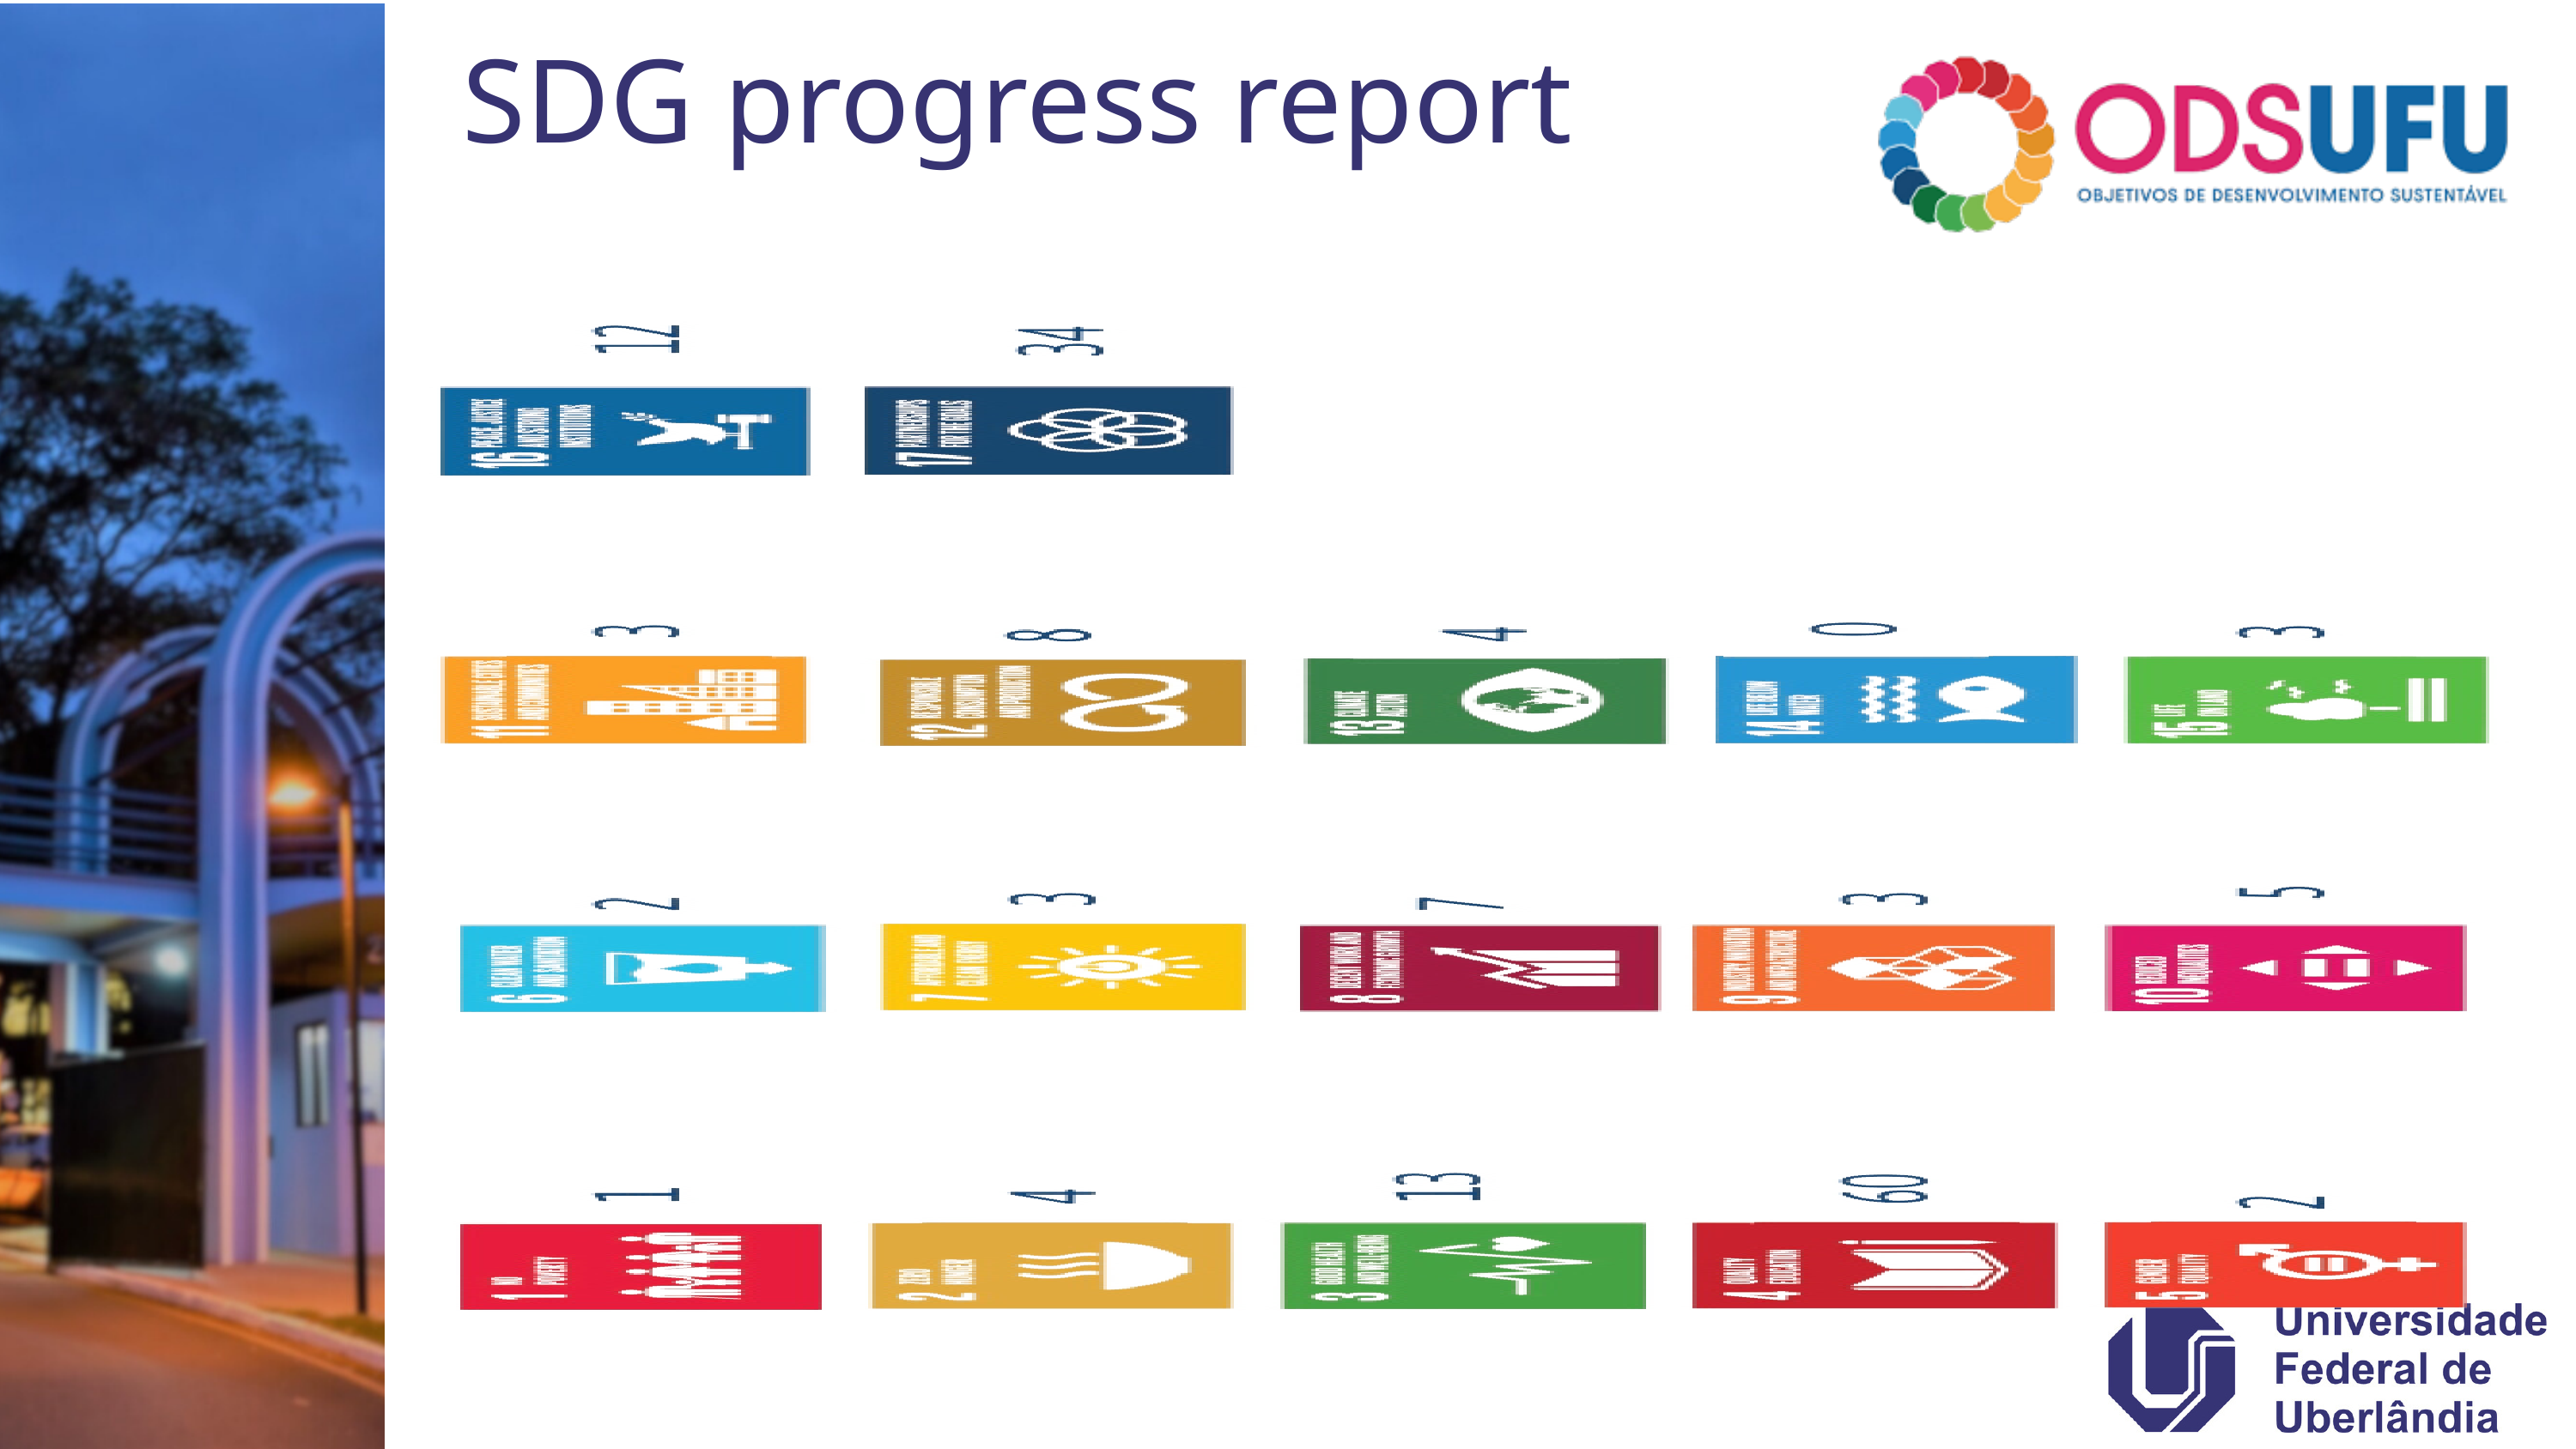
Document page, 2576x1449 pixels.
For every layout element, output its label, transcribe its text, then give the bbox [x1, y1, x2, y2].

text_box SDG progress report [462, 4, 1777, 167]
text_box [2108, 1303, 2548, 1433]
text_box [410, 269, 2576, 1342]
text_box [0, 3, 386, 1449]
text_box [1810, 20, 2576, 270]
